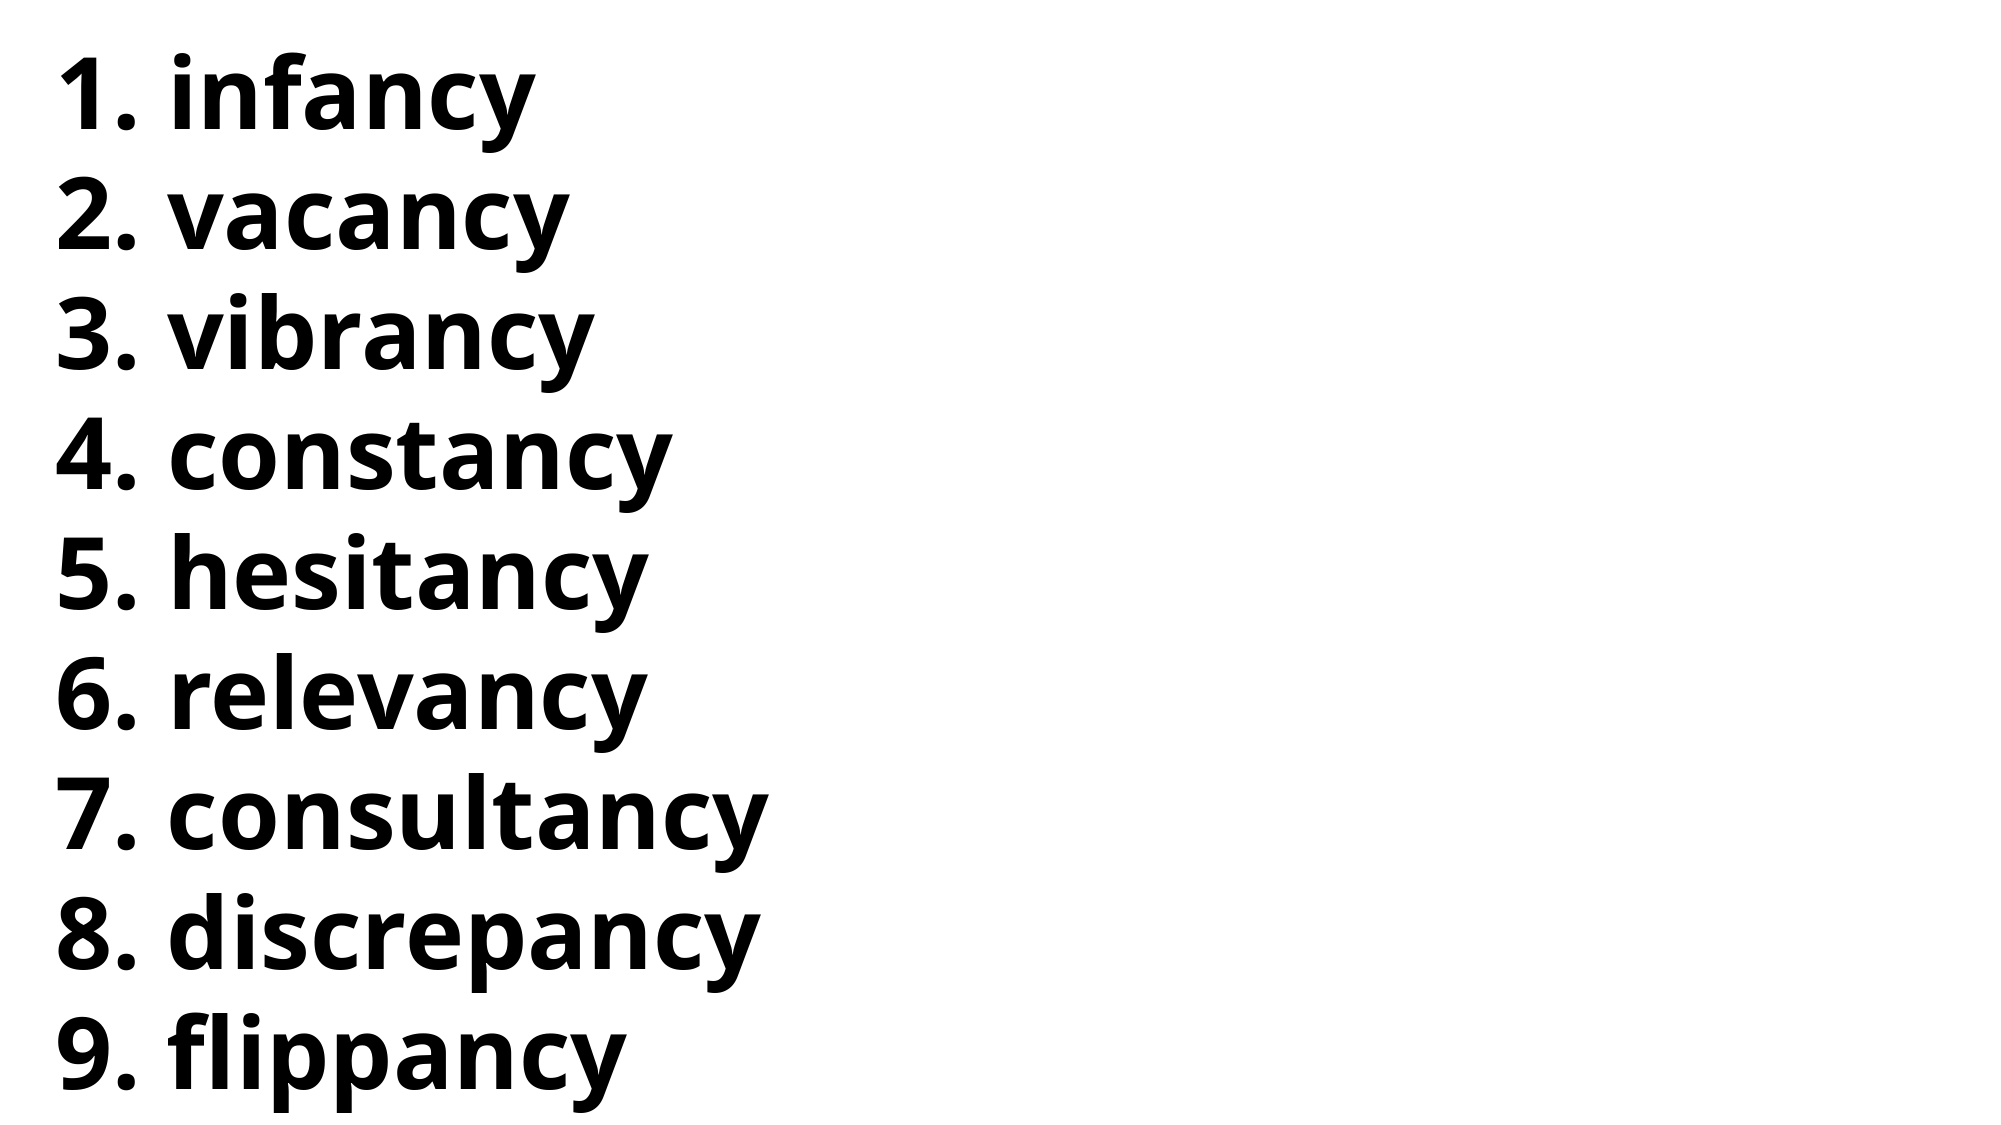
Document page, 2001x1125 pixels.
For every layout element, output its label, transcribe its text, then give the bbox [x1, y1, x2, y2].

text_box infancy vacancy vibrancy constancy hesitancy relevancy 7. consultancy 8. discrepancy 9. flippancy [40, 22, 928, 1125]
